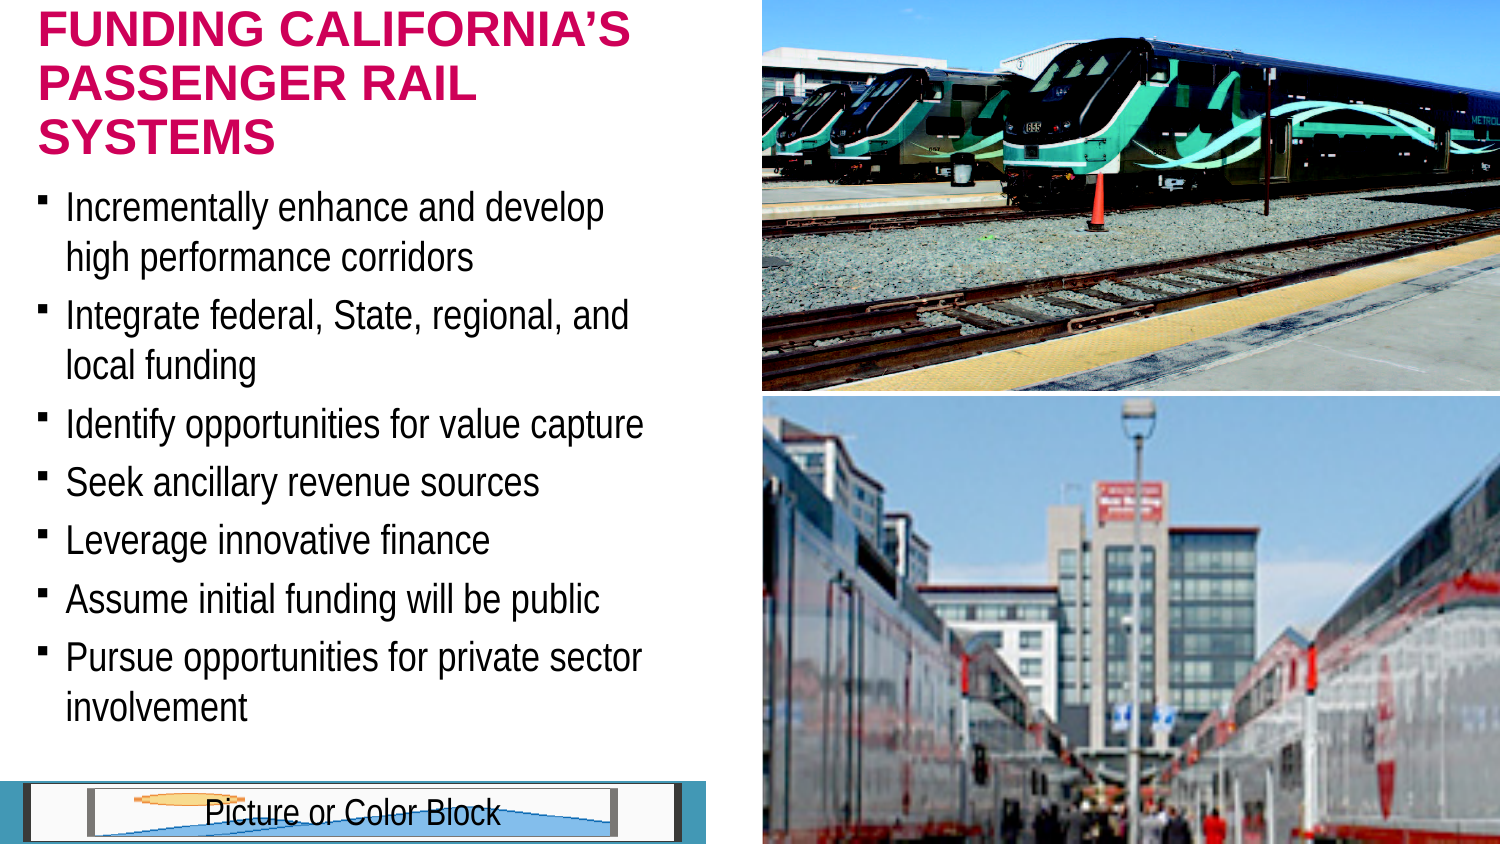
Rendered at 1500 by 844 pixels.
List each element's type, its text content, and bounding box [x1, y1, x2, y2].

picture [762, 0, 1500, 391]
list Incrementally enhance and develop high performance corridors Integrate federal, State, regional, and local funding Identify opportunities for value capture Seek ancillary revenue sources Leverage innovative finance Assume initial funding will be public Pursue opportunities for private sector involvement [0, 172, 706, 780]
title Funding california’s passenger rail systems [0, 28, 706, 172]
picture [0, 780, 707, 844]
picture [762, 396, 1500, 844]
